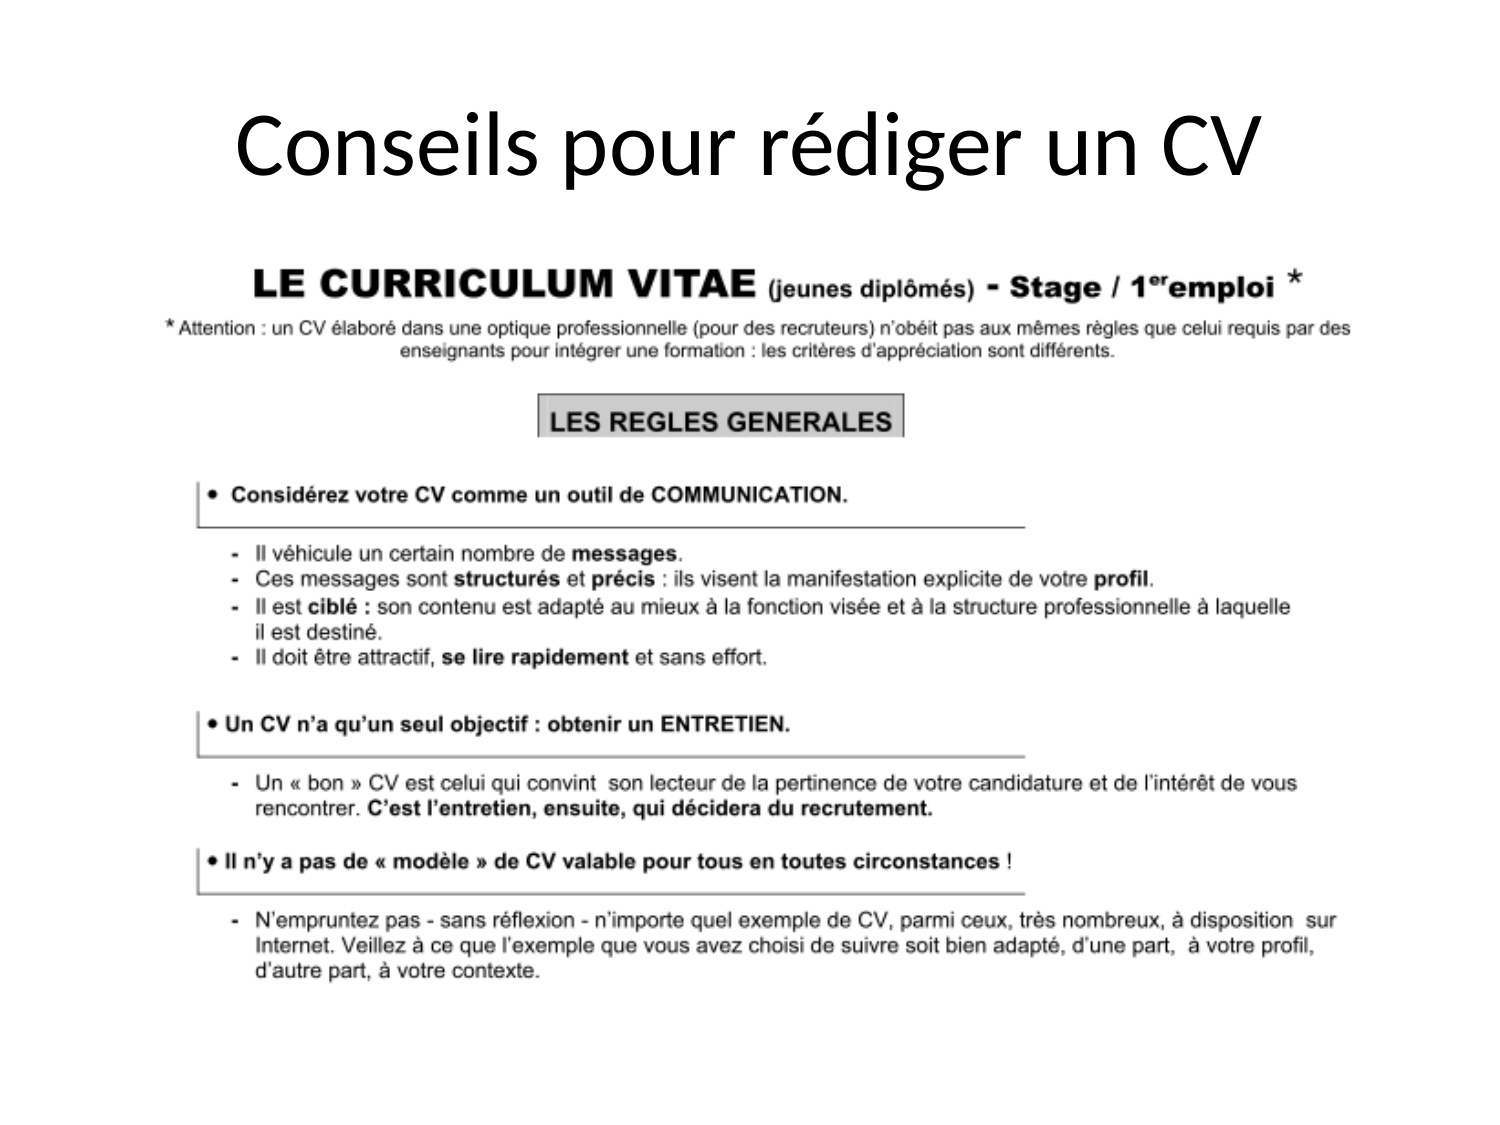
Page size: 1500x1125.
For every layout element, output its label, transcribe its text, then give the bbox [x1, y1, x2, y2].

picture [149, 255, 1365, 1000]
title Conseils pour rédiger un CV [74, 44, 1426, 234]
